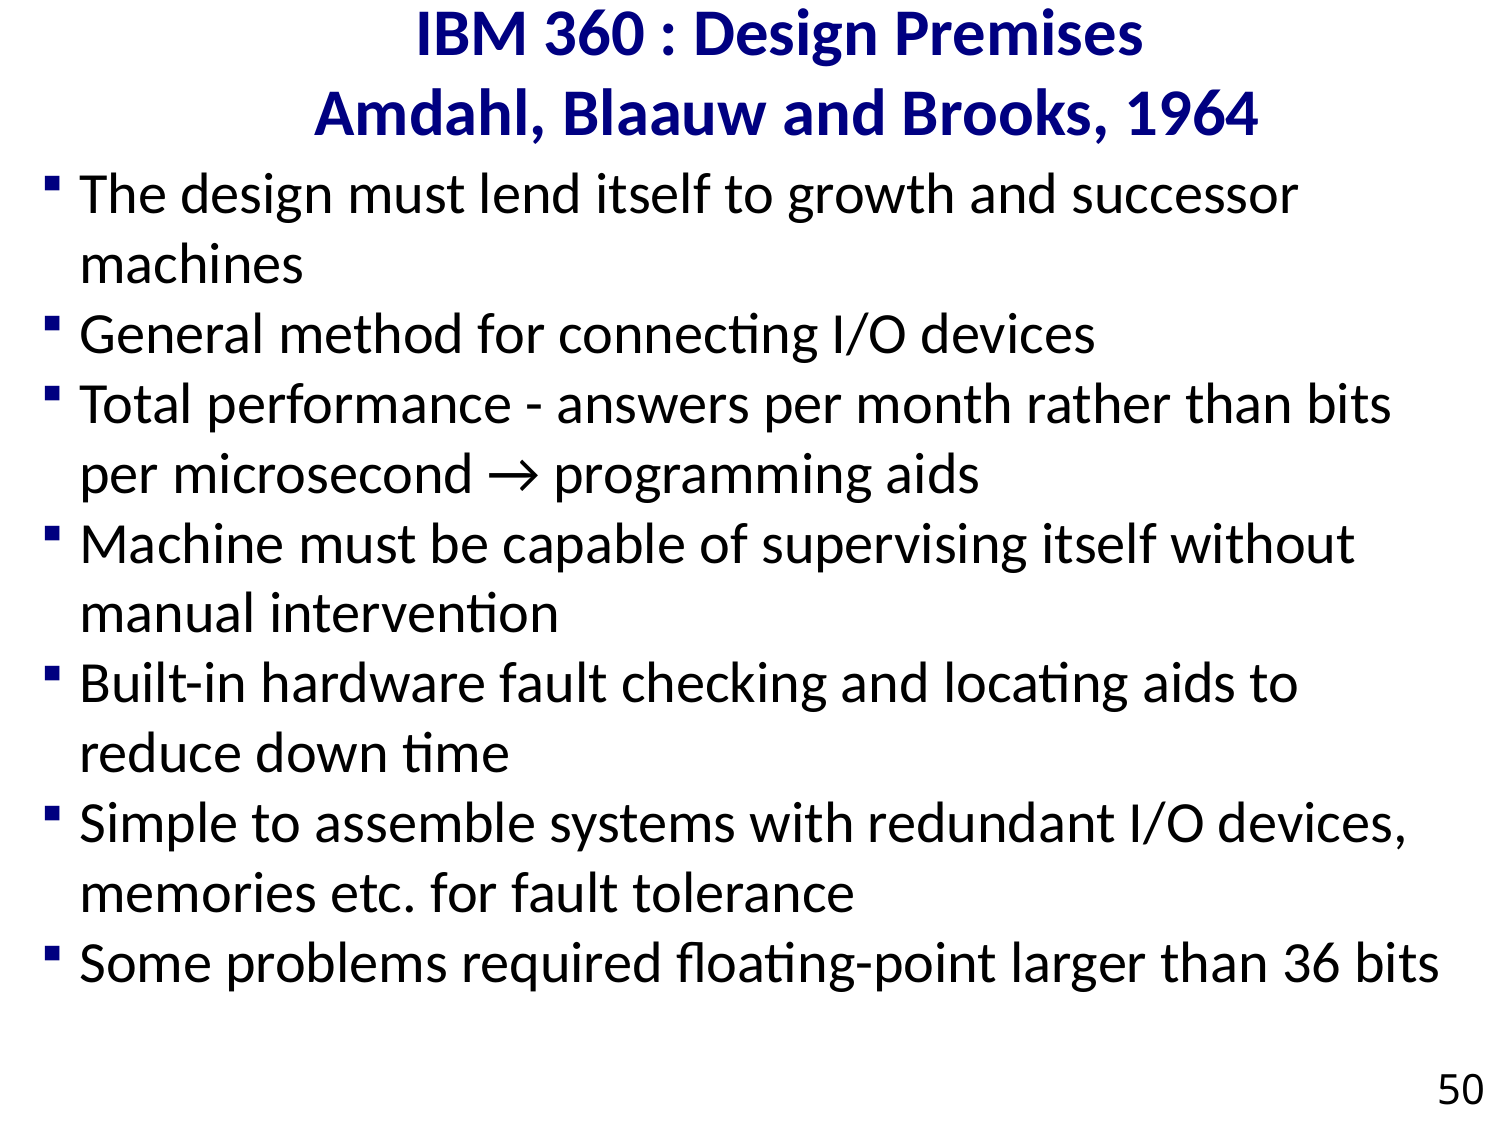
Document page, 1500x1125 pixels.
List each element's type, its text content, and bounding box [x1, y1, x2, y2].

slide_number 50 [1362, 1088, 1500, 1125]
title IBM 360 : Design Premises Amdahl, Blaauw and Brooks, 1964 [199, 12, 1376, 126]
list The design must lend itself to growth and successor machines General method for connecting I/O devices Total performance - answers per month rather than bits per microsecond → programming aids Machine must be capable of supervising itself without manual intervention Built-in hardware fault checking and locating aids to reduce down time Simple to assemble systems with redundant I/O devices, memories etc. for fault tolerance Some problems required floating-point larger than 36 bits [25, 147, 1475, 1061]
